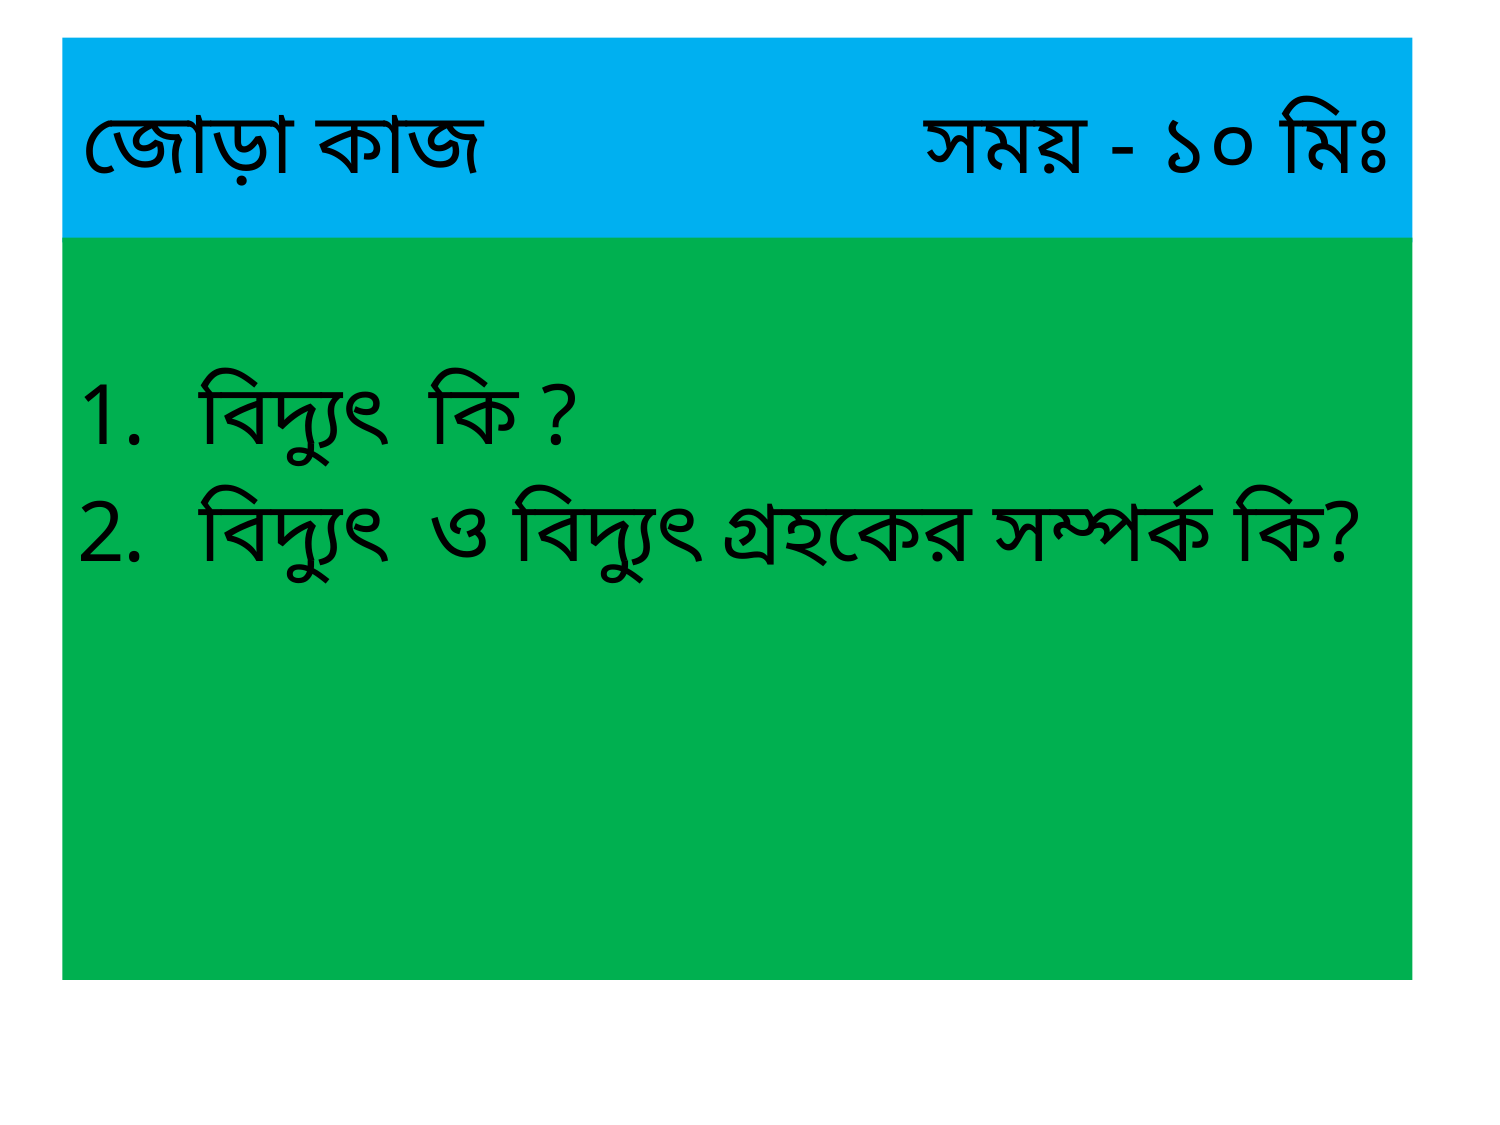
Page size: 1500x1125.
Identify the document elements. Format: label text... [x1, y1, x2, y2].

title জোড়া কাজ সময় - ১০ মিঃ [62, 37, 1413, 237]
list বিদ্যুৎ কি ? বিদ্যুৎ ও বিদ্যুৎ গ্রহকের সম্পর্ক কি? [62, 237, 1413, 980]
